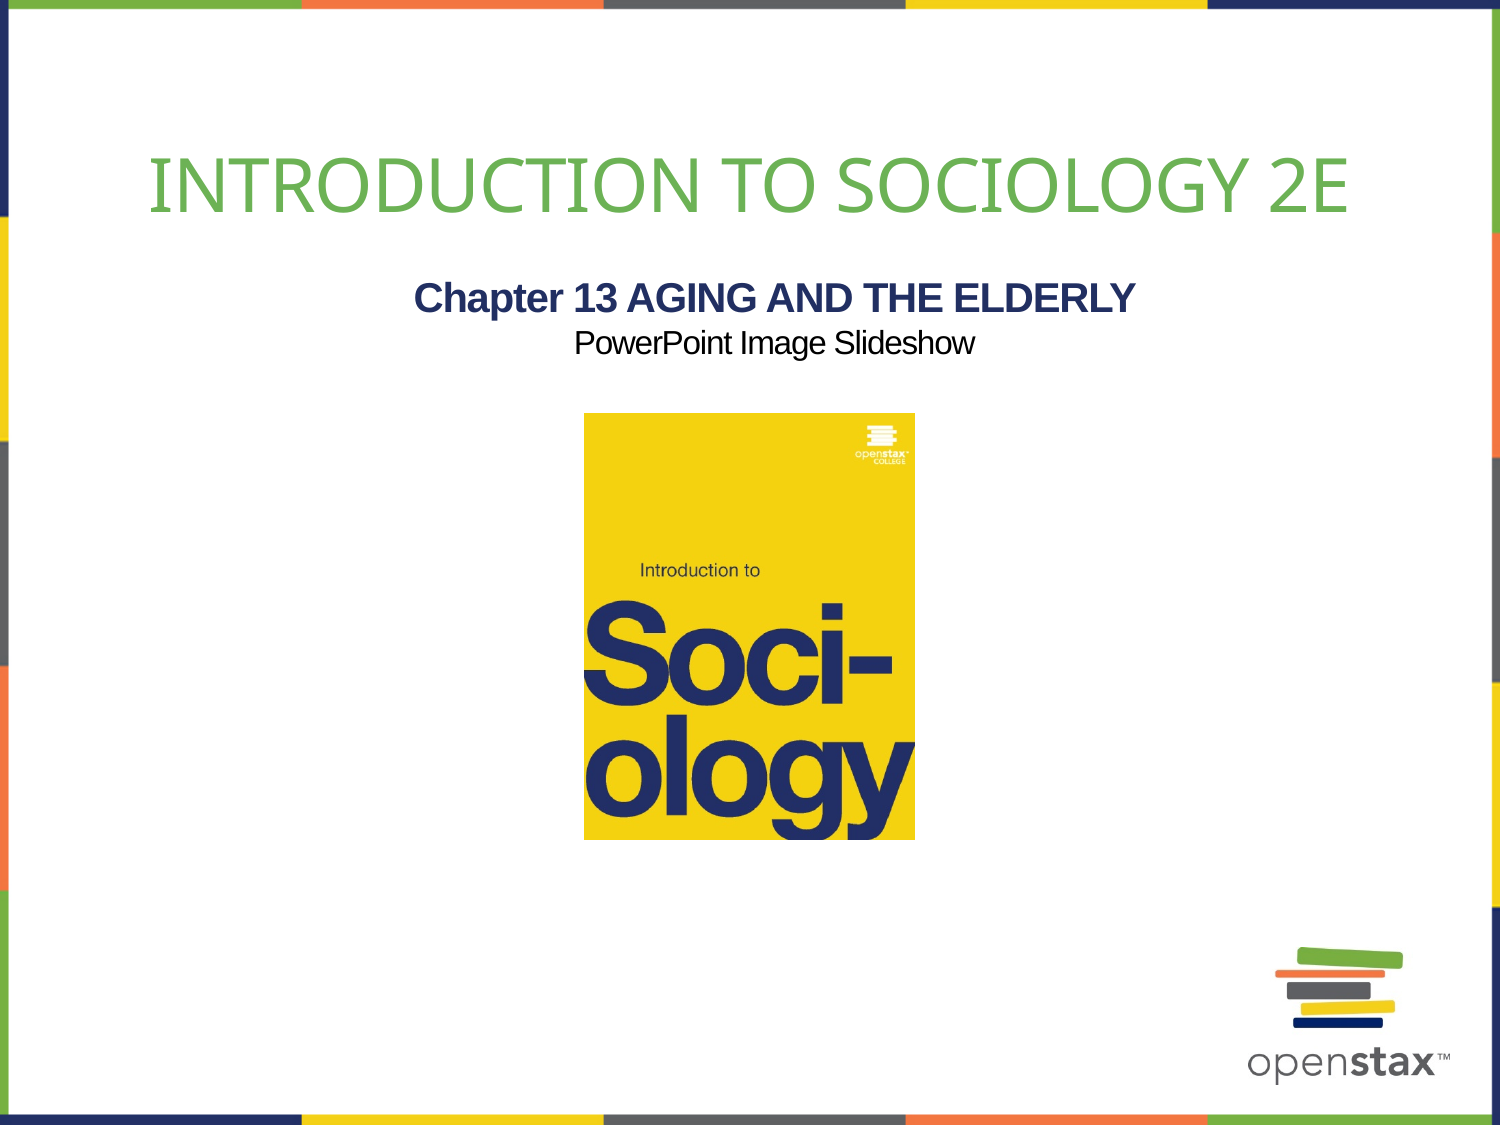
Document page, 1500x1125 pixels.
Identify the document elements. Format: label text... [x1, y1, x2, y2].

title INTRODUCTION TO SOCIOLOGY 2E [0, 86, 1500, 235]
text_box Chapter 13 AGING AND THE ELDERLY PowerPoint Image Slideshow [24, 235, 1500, 336]
picture [0, 235, 1500, 1125]
picture [0, 0, 1500, 86]
